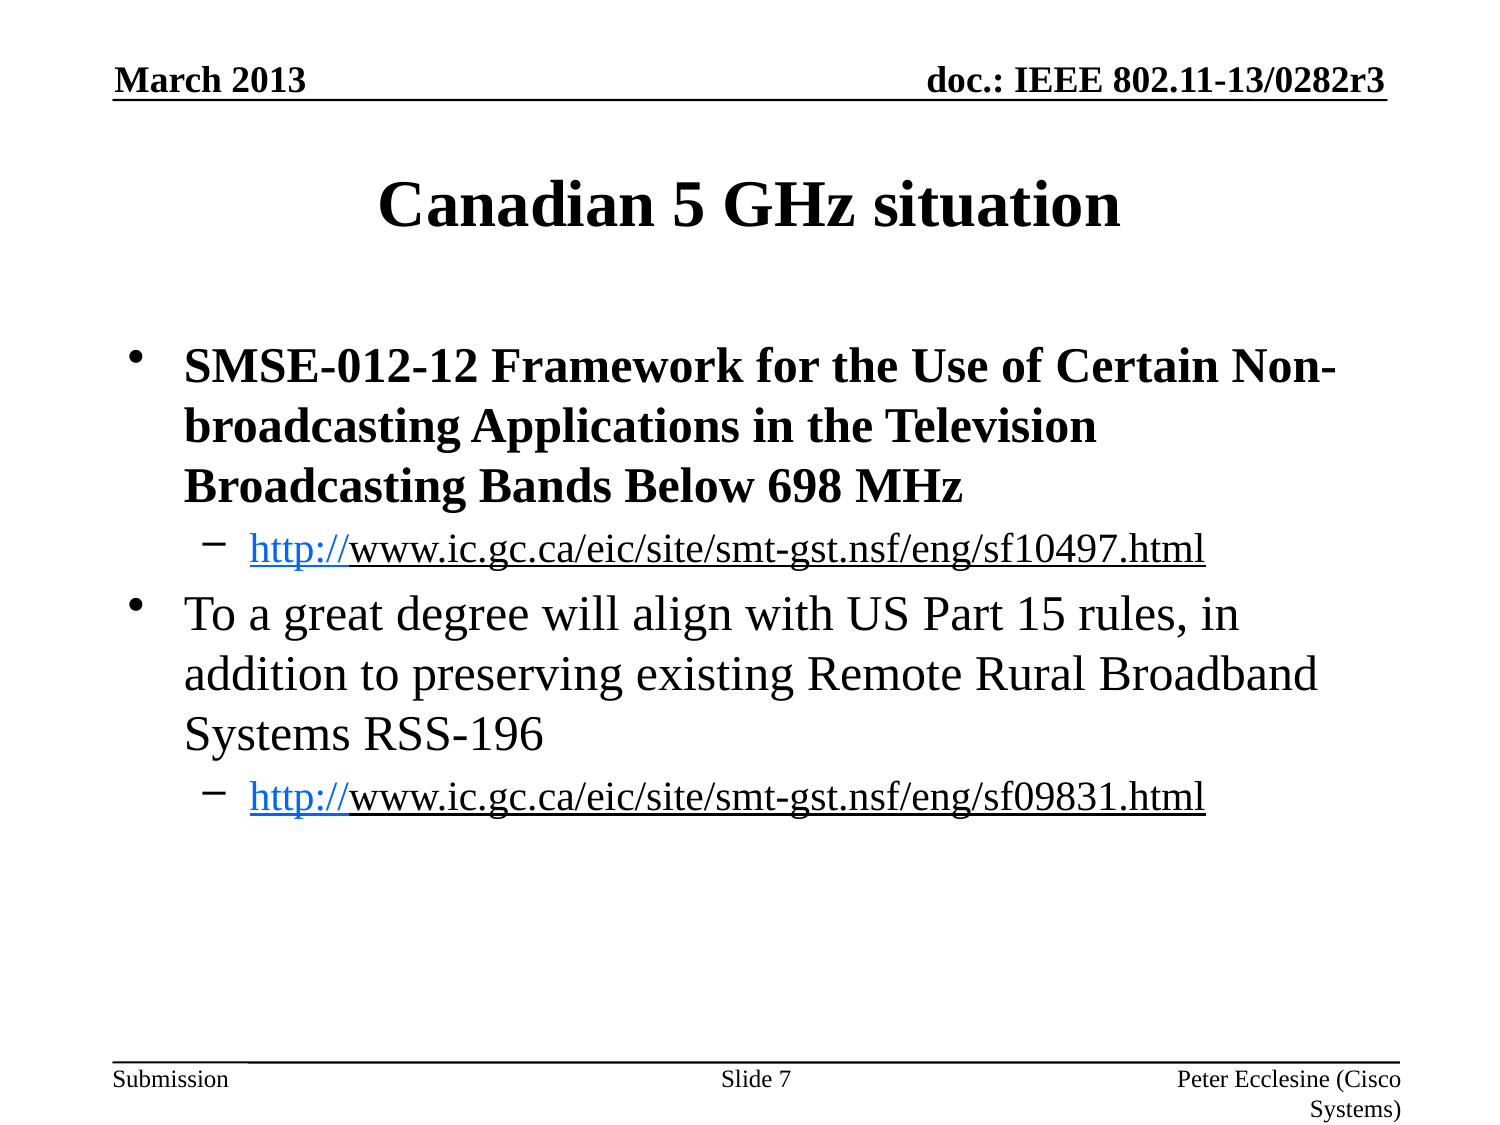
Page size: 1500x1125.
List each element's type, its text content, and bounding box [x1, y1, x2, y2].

list SMSE-012-12 Framework for the Use of Certain Non-broadcasting Applications in the Television Broadcasting Bands Below 698 MHz http://www.ic.gc.ca/eic/site/smt-gst.nsf/eng/sf10497.html To a great degree will align with US Part 15 rules, in addition to preserving existing Remote Rural Broadband Systems RSS-196 http://www.ic.gc.ca/eic/site/smt-gst.nsf/eng/sf09831.html [112, 324, 1388, 1001]
footer Peter Ecclesine (Cisco Systems) [1164, 1061, 1402, 1093]
title Canadian 5 GHz situation [112, 112, 1388, 288]
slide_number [114, 54, 309, 101]
slide_number Slide 7 [712, 1061, 800, 1093]
